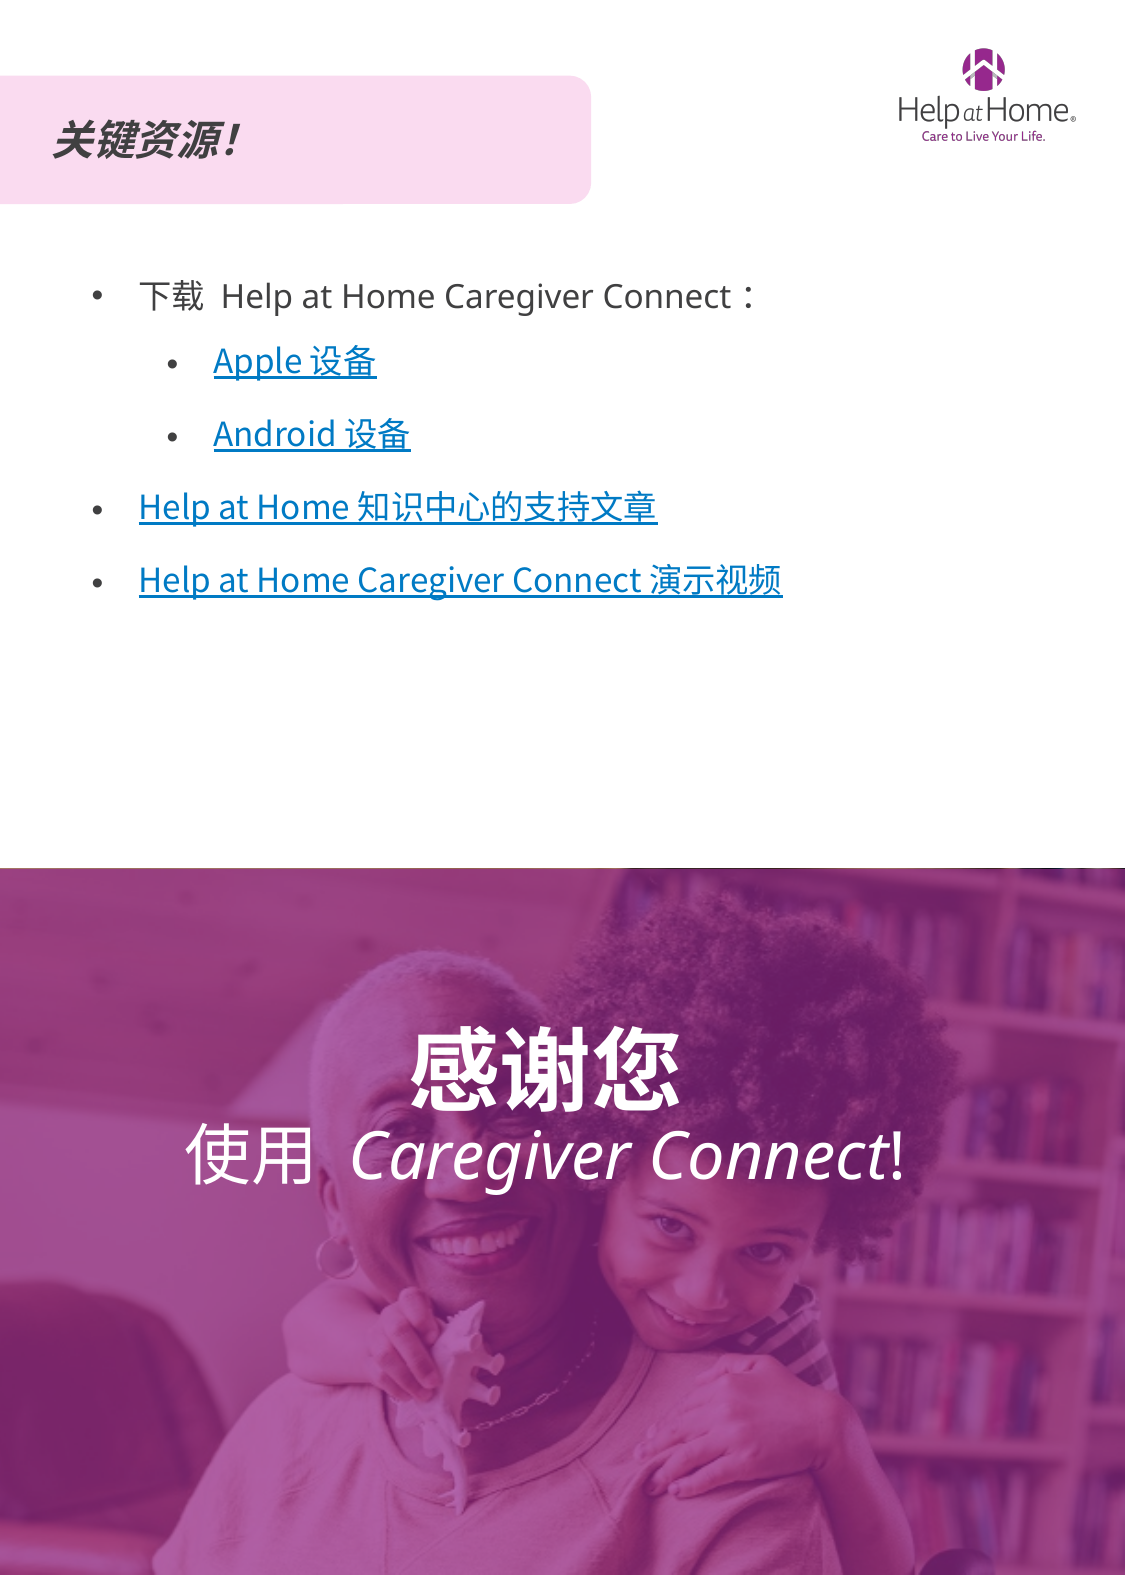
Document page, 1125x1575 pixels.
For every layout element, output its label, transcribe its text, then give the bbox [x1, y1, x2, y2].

text_box 下载 Help at Home Caregiver Connect： Apple 设备 Android 设备 Help at Home 知识中心的支持文章 Help at Home Caregiver Connect 演示视频 [76, 267, 1049, 680]
text_box [0, 0, 1125, 868]
picture [899, 48, 1077, 141]
picture [0, 868, 1125, 1575]
text_box 关键资源！ [0, 75, 592, 205]
